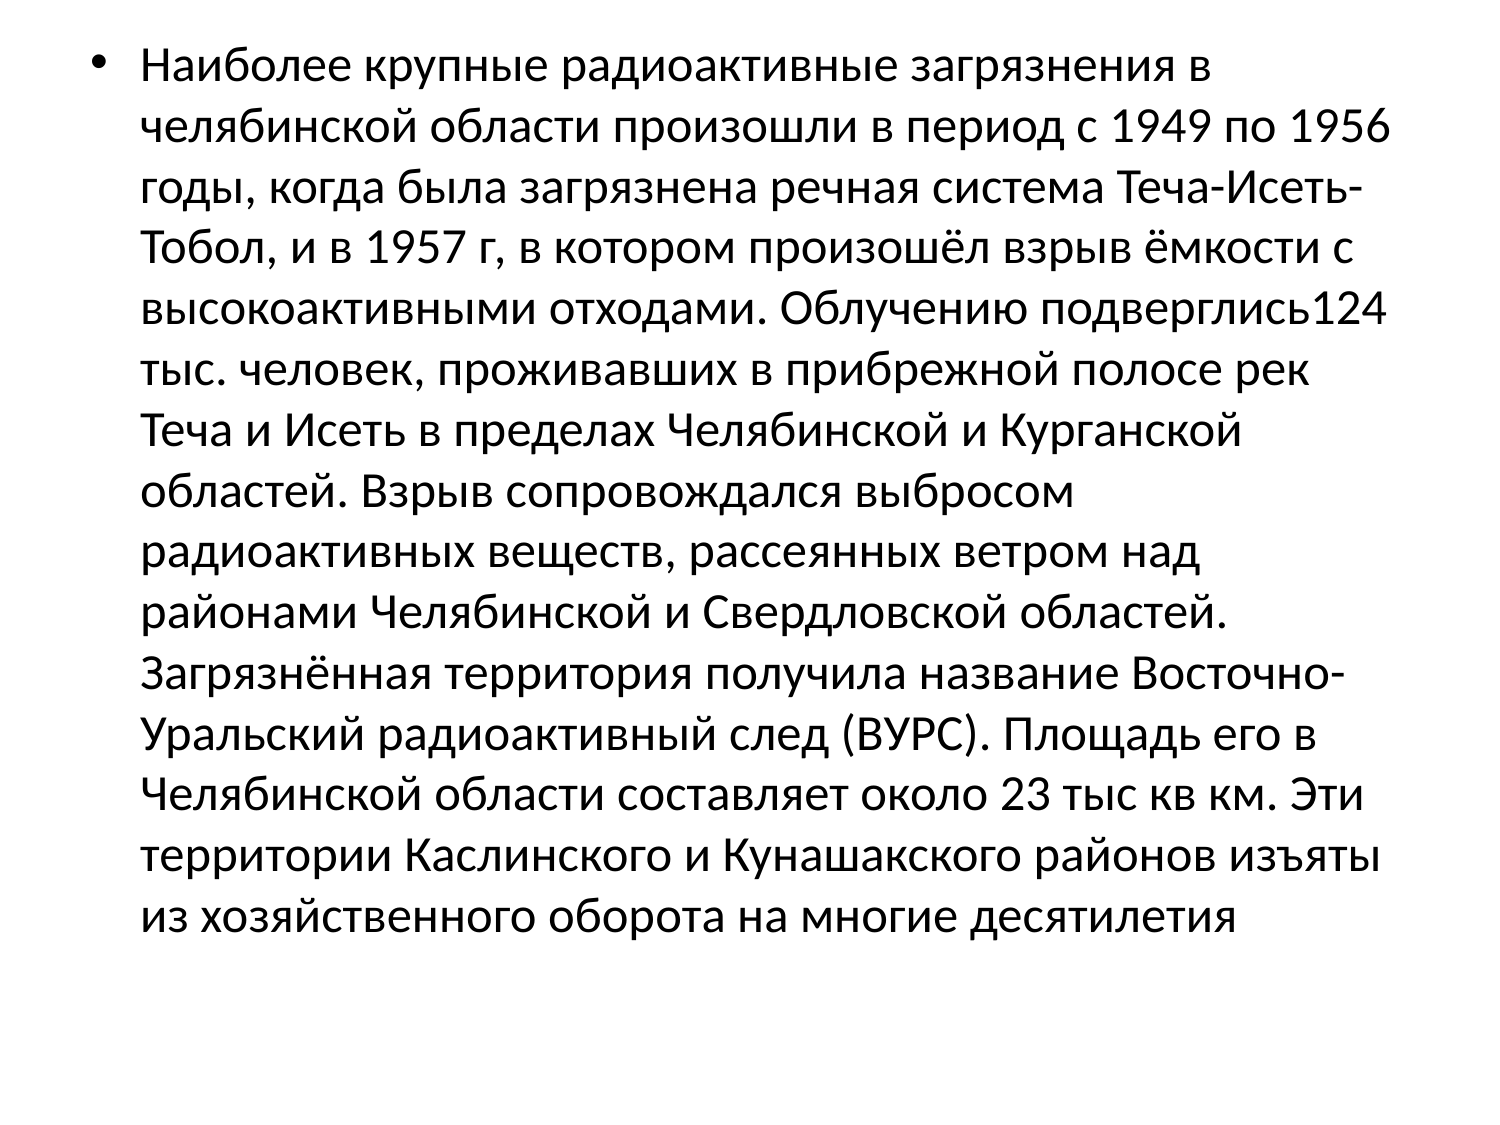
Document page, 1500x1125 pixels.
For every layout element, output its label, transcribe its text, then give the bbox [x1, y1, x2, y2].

list Наиболее крупные радиоактивные загрязнения в челябинской области произошли в период с 1949 по 1956 годы, когда была загрязнена речная система Теча-Исеть-Тобол, и в 1957 г, в котором произошёл взрыв ёмкости с высокоактивными отходами. Облучению подверглись124 тыс. человек, проживавших в прибрежной полосе рек Теча и Исеть в пределах Челябинской и Курганской областей. Взрыв сопровождался выбросом радиоактивных веществ, рассеянных ветром над районами Челябинской и Свердловской областей. Загрязнённая территория получила название Восточно-Уральский радиоактивный след (ВУРС). Площадь его в Челябинской области составляет около 23 тыс кв км. Эти территории Каслинского и Кунашакского районов изъяты из хозяйственного оборота на многие десятилетия [75, 23, 1425, 1005]
